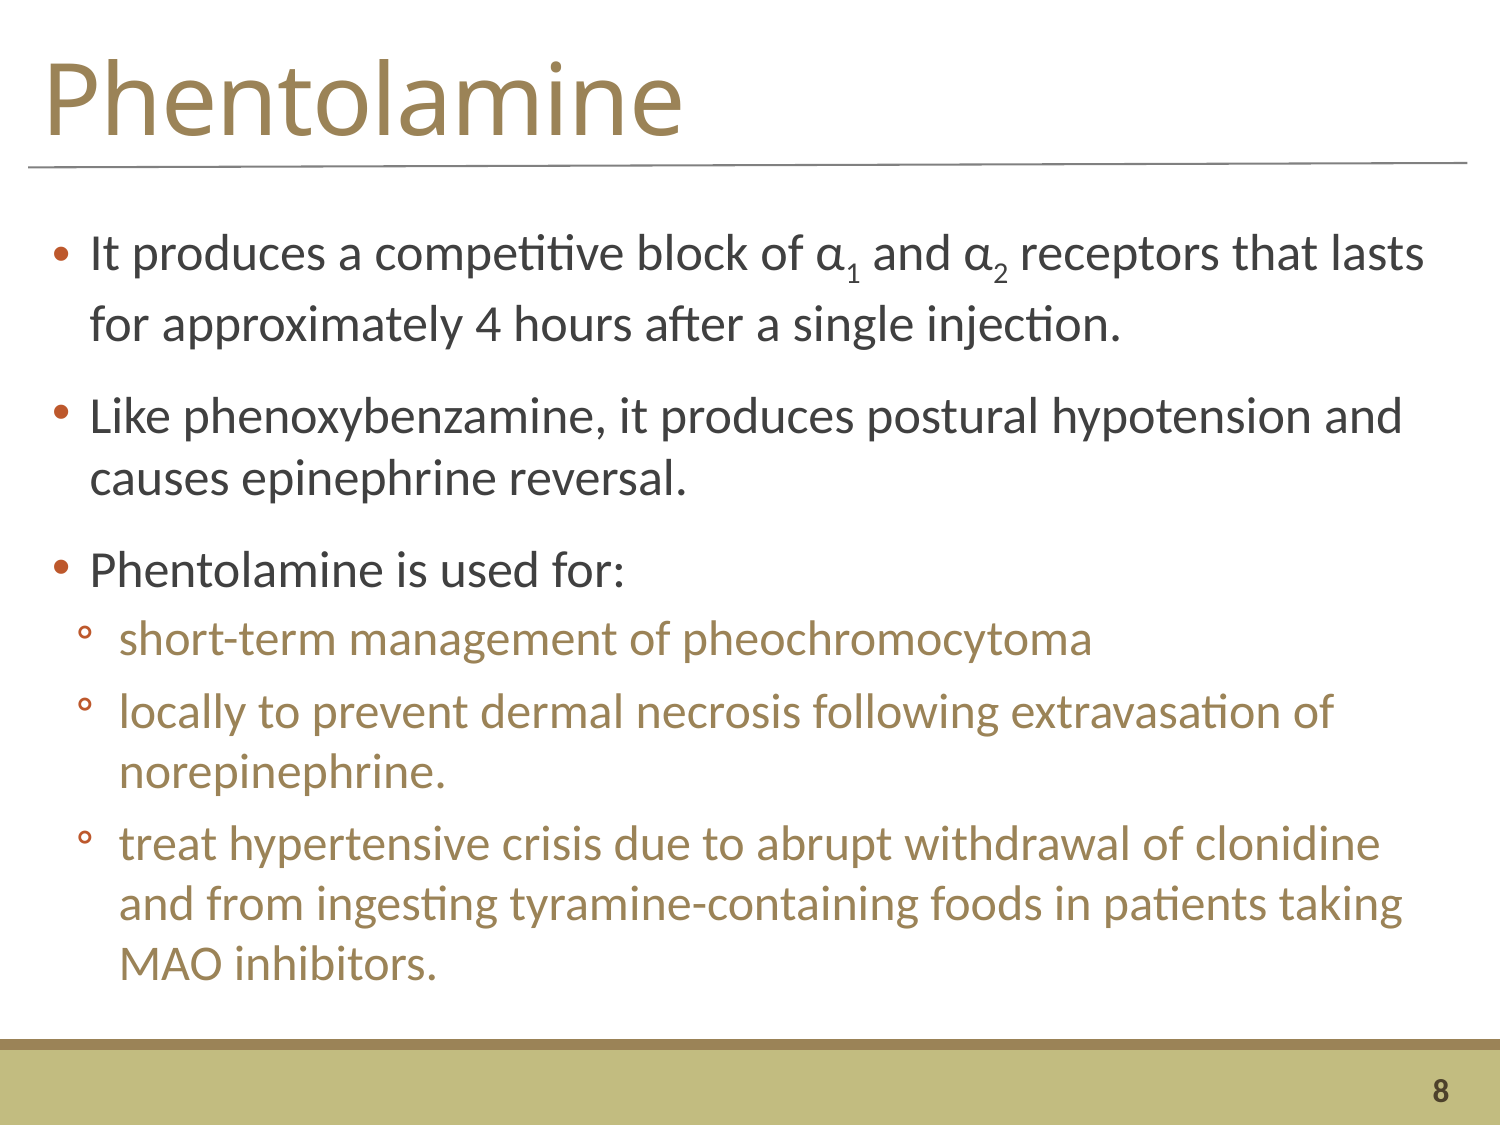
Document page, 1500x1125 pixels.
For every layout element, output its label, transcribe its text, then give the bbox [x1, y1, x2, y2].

slide_number 8 [1302, 1059, 1465, 1120]
list It produces a competitive block of α1 and α2 receptors that lasts for approximately 4 hours after a single injection. Like phenoxybenzamine, it produces postural hypotension and causes epinephrine reversal. Phentolamine is used for: short-term management of pheochromocytoma locally to prevent dermal necrosis following extravasation of norepinephrine. treat hypertensive crisis due to abrupt withdrawal of clonidine and from ingesting tyramine-containing foods in patients taking MAO inhibitors. [43, 210, 1468, 1030]
title Phentolamine [26, 27, 1468, 163]
